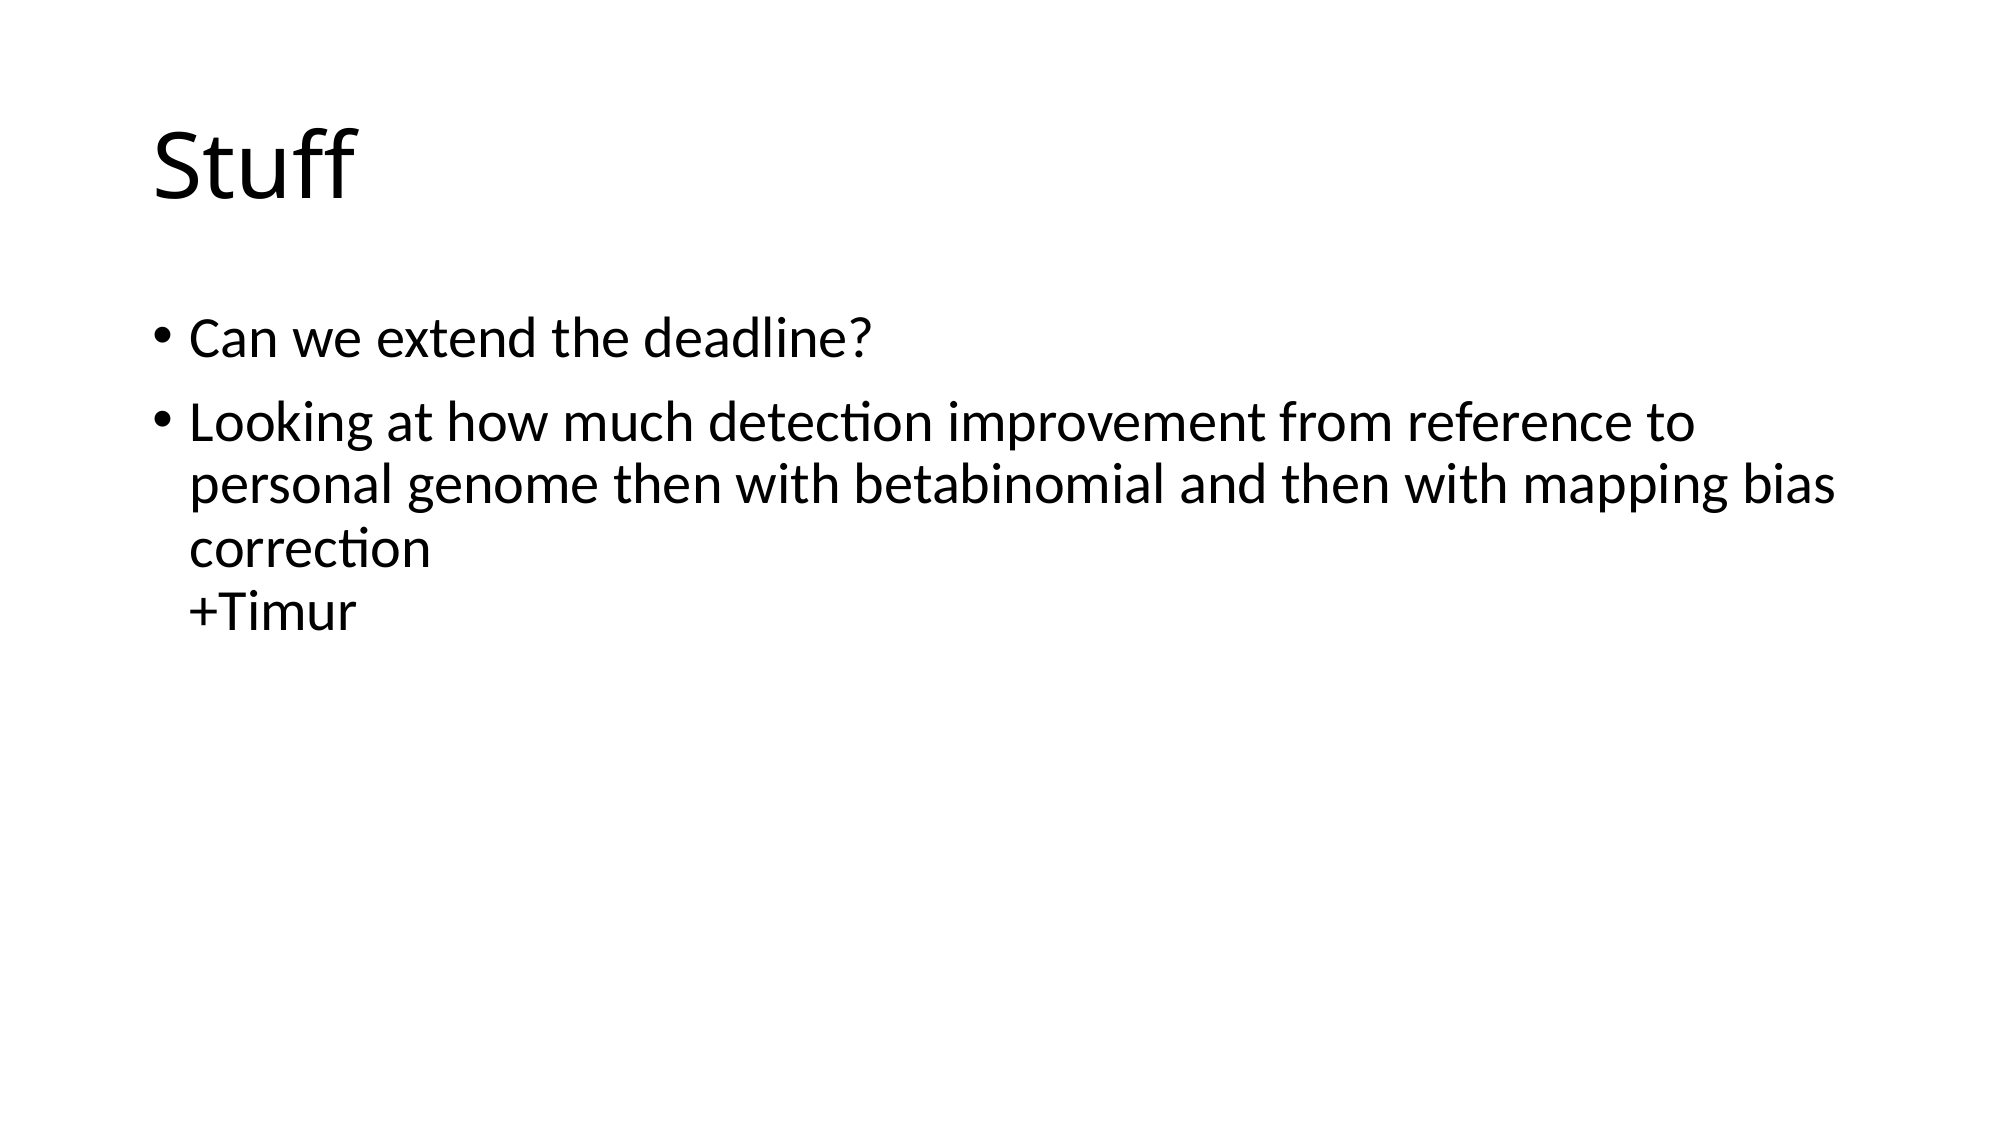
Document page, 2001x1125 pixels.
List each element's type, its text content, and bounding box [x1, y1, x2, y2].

list Can we extend the deadline? Looking at how much detection improvement from reference to personal genome then with betabinomial and then with mapping bias correction +Timur [137, 299, 1863, 1014]
title Stuff [137, 59, 1863, 278]
